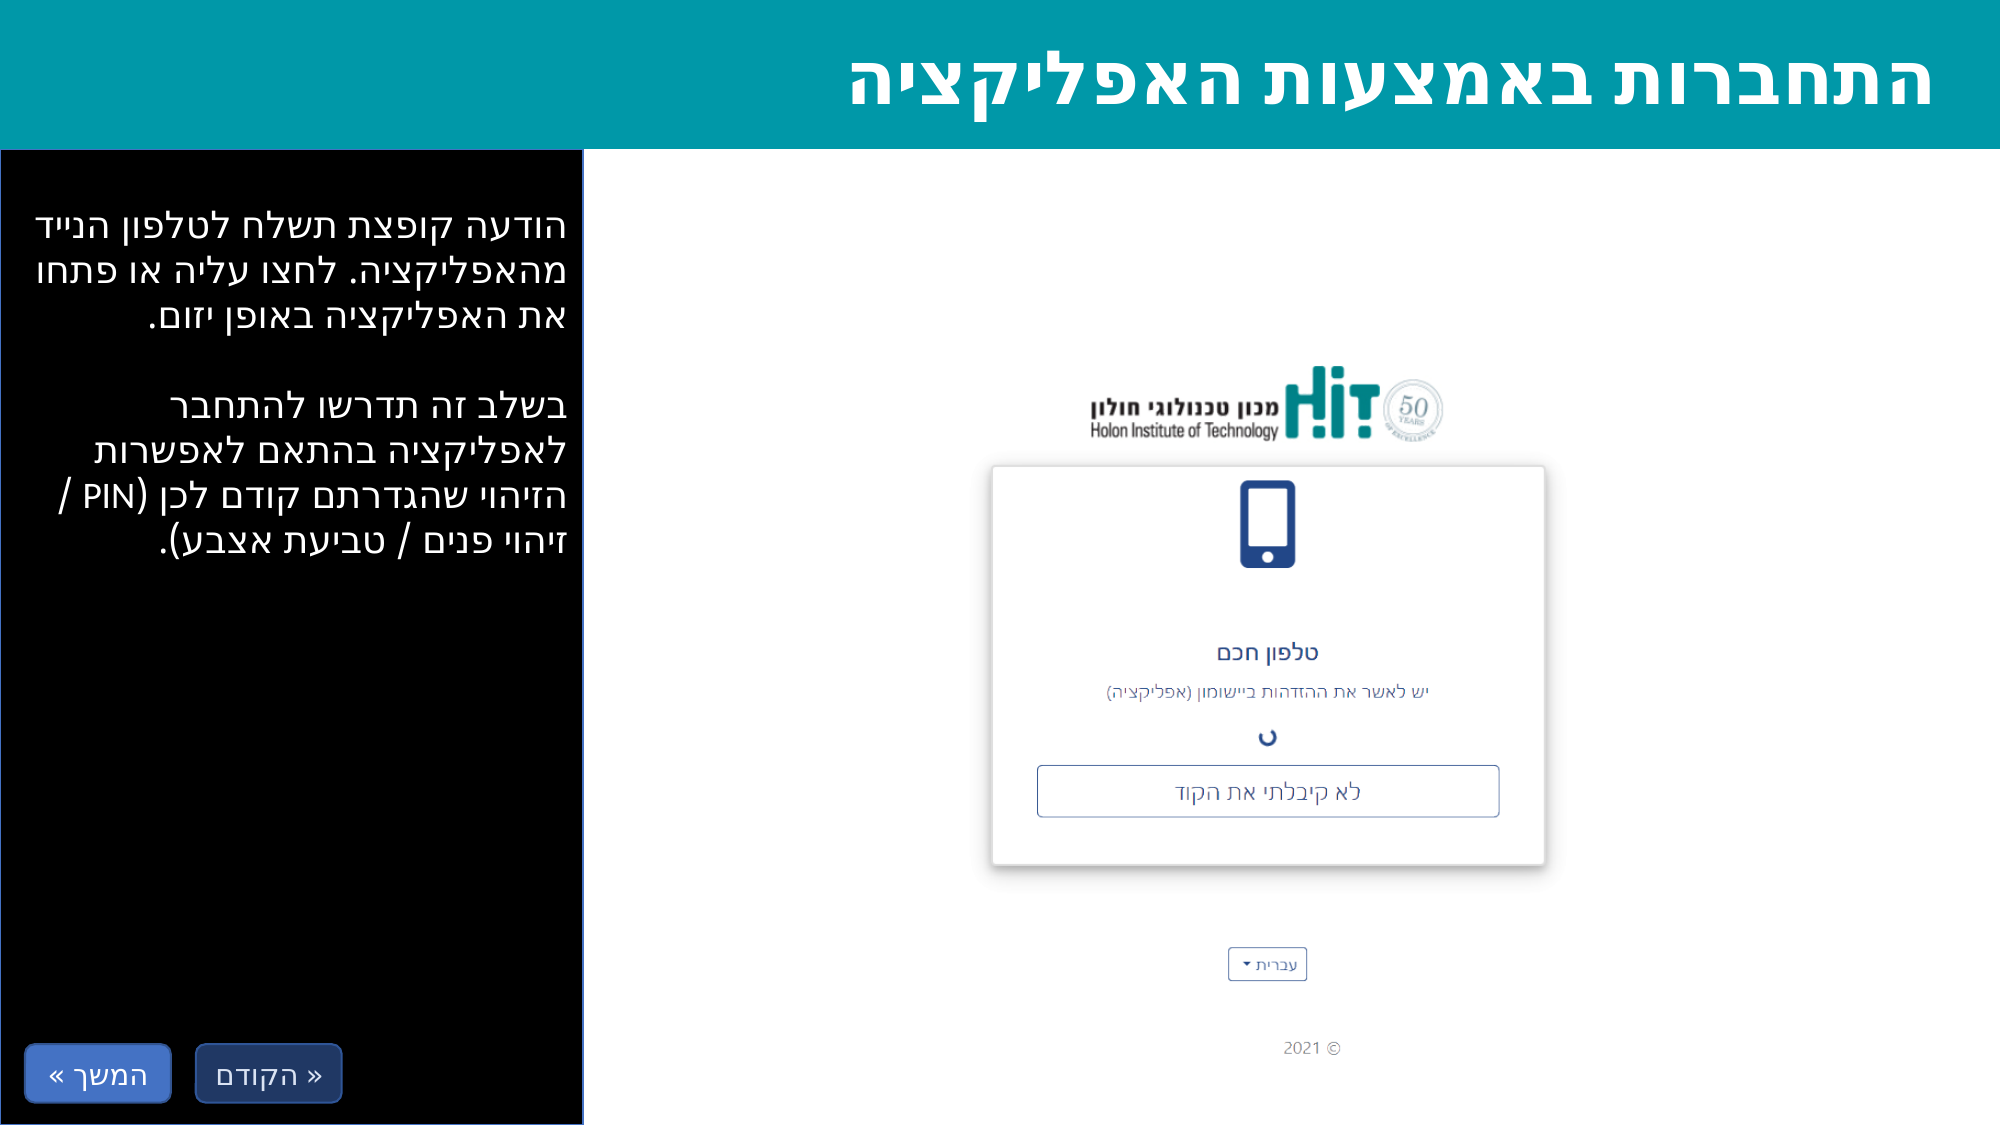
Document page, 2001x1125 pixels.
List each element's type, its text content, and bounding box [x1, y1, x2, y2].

picture [814, 244, 1748, 1111]
text_box המשך » [23, 1043, 172, 1104]
text_box « הקודם [194, 1043, 343, 1104]
text_box התחברות באמצעות האפליקציה [0, 0, 2000, 150]
text_box הודעה קופצת תשלח לטלפון הנייד מהאפליקציה. לחצו עליה או פתחו את האפליקציה באופן יזום. בשלב זה תדרשו להתחבר לאפליקציה בהתאם לאפשרות הזיהוי שהגדרתם קודם לכן (PIN / זיהוי פנים / טביעת אצבע). [0, 150, 584, 1125]
